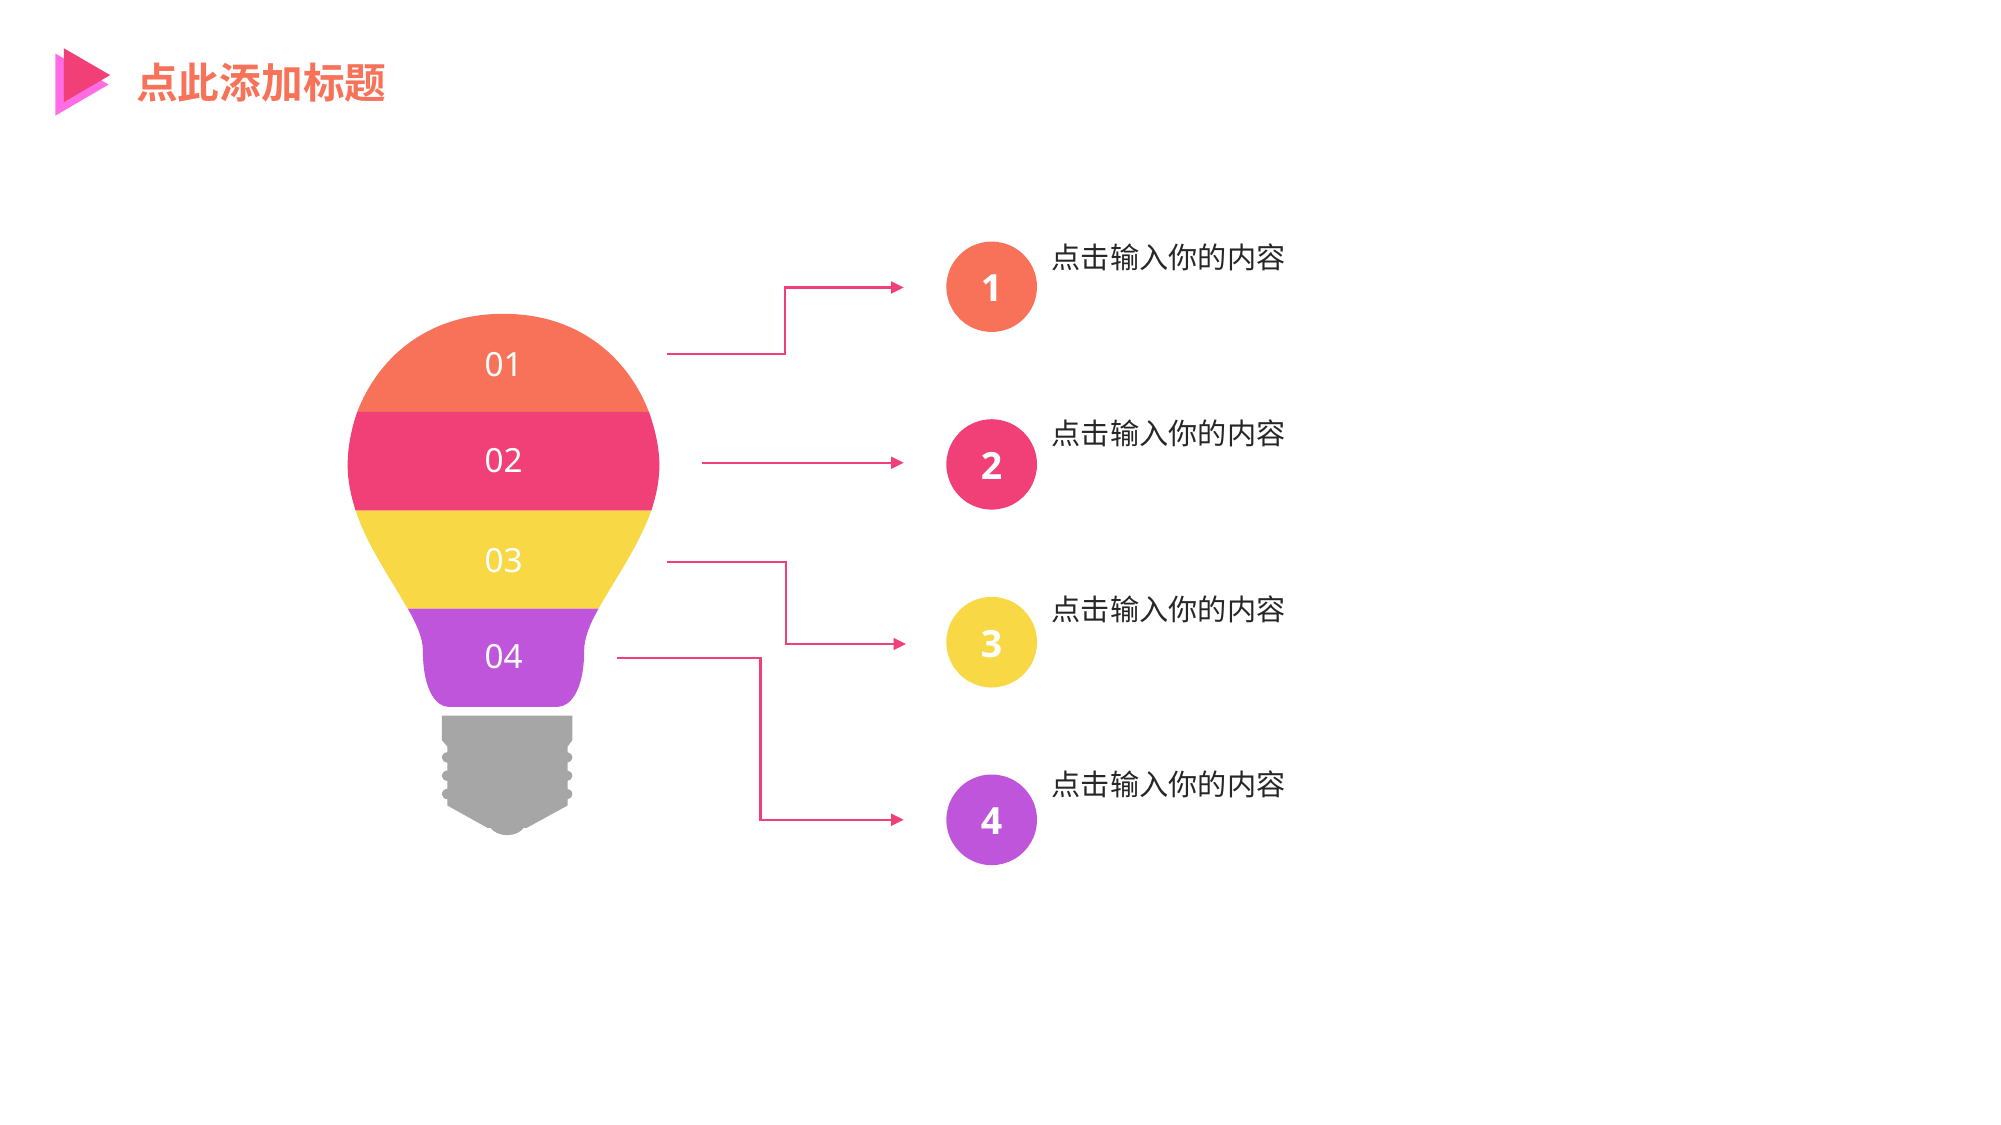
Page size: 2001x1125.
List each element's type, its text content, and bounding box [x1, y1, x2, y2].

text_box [666, 287, 904, 354]
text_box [666, 561, 906, 644]
text_box 1 [945, 240, 1039, 333]
text_box [441, 715, 573, 836]
text_box 点此添加标题 [121, 48, 455, 114]
text_box 点击输入你的内容 [1036, 232, 1624, 283]
text_box 点击输入你的内容 [1036, 583, 1624, 634]
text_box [355, 510, 652, 609]
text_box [357, 313, 649, 411]
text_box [407, 608, 599, 707]
text_box 点击输入你的内容 [1036, 759, 1624, 809]
text_box 点击输入你的内容 [1036, 408, 1624, 458]
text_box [617, 657, 904, 820]
text_box 2 [945, 418, 1039, 511]
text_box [55, 48, 111, 116]
text_box 3 [945, 595, 1039, 689]
text_box 4 [945, 773, 1039, 867]
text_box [347, 411, 660, 511]
